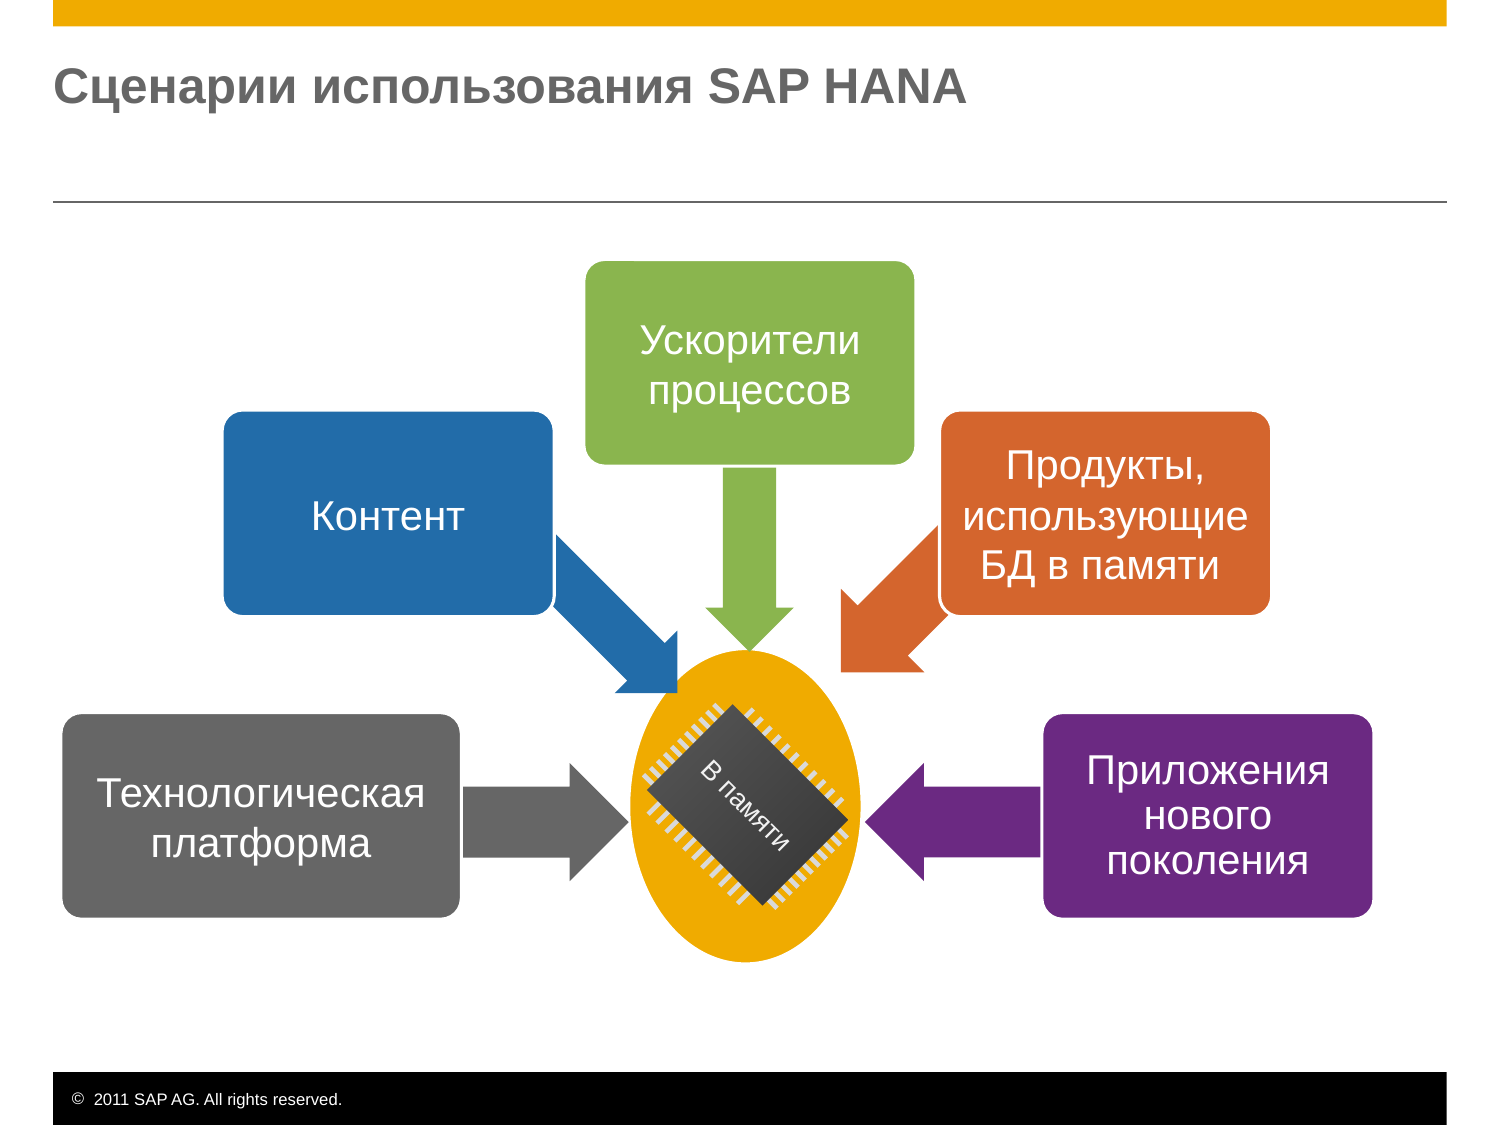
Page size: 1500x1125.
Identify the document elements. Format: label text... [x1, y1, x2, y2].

text_box [869, 762, 1040, 882]
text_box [650, 731, 841, 882]
text_box Продукты, использующие БД в памяти [937, 408, 1274, 619]
text_box [705, 468, 794, 647]
text_box Ускорители процессов [582, 257, 918, 468]
title Сценарии использования SAP HANA [53, 53, 1447, 178]
text_box [553, 534, 678, 676]
text_box Контент [220, 408, 556, 619]
text_box Технологическая платформа [59, 710, 463, 921]
text_box [614, 685, 622, 694]
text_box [628, 648, 863, 965]
text_box [840, 526, 948, 673]
text_box [463, 763, 622, 882]
text_box Приложения нового поколения [1040, 710, 1376, 921]
